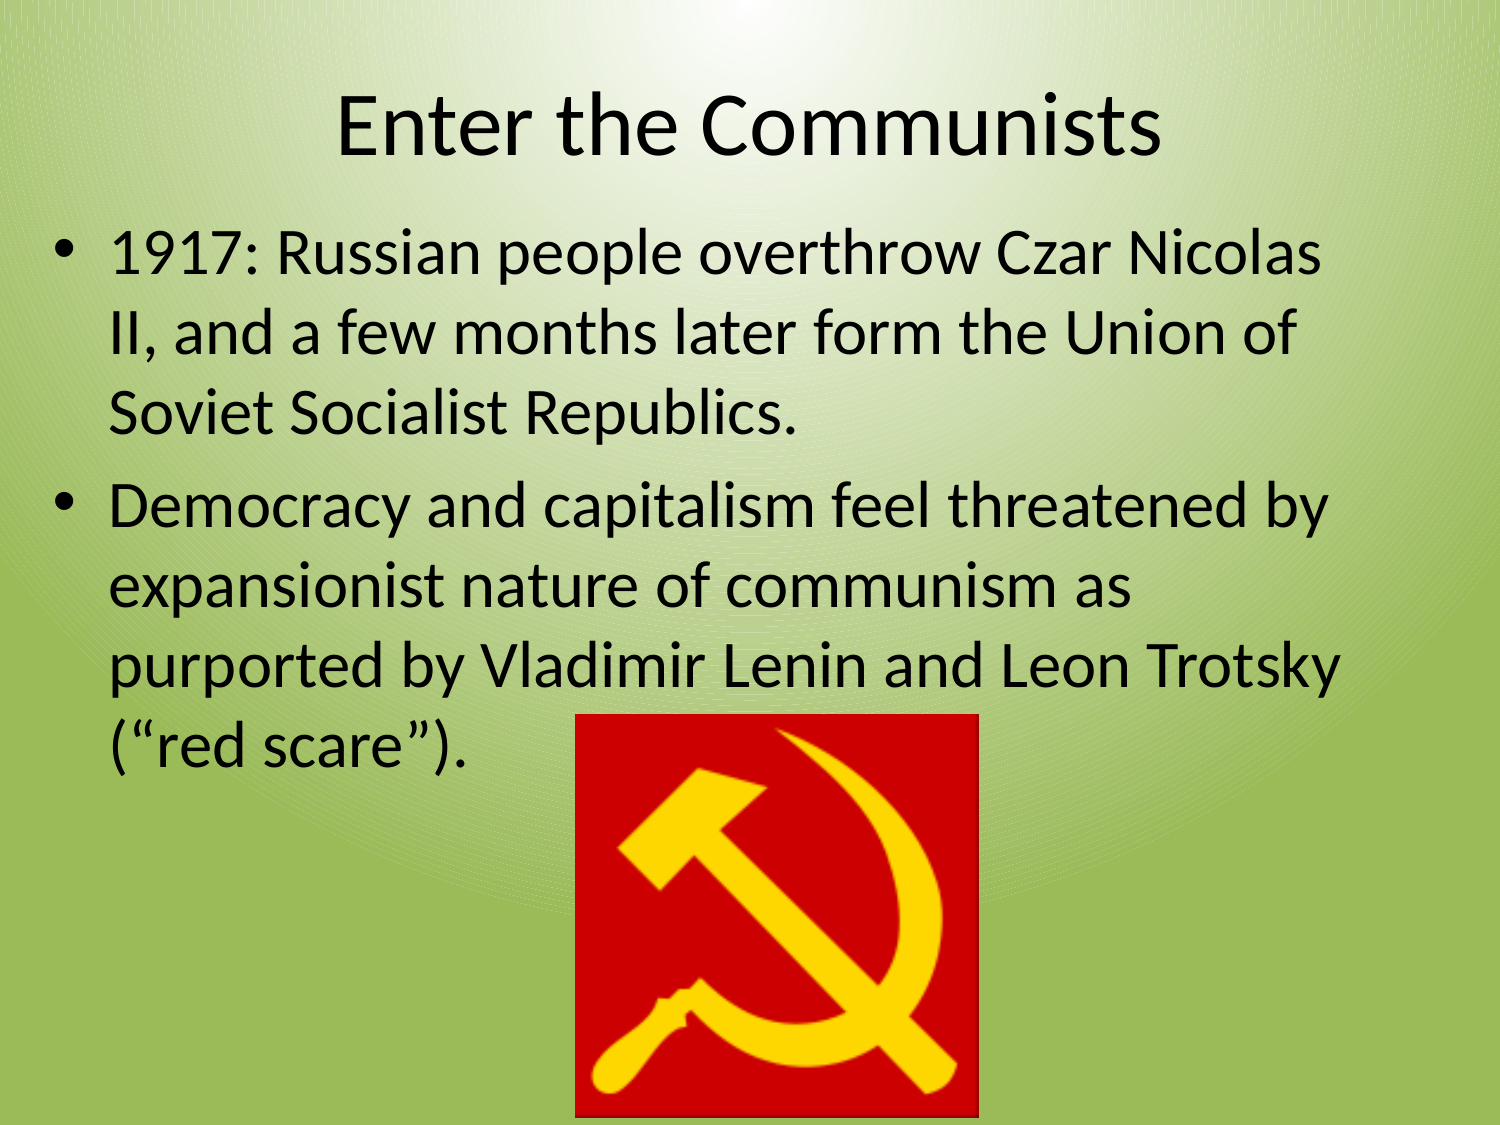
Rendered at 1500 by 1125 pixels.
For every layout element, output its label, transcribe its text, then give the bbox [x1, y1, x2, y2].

title Enter the Communists [75, 24, 1425, 213]
list 1917: Russian people overthrow Czar Nicolas II, and a few months later form the Union of Soviet Socialist Republics. Democracy and capitalism feel threatened by expansionist nature of communism as purported by Vladimir Lenin and Leon Trotsky (“red scare”). [37, 200, 1388, 943]
picture [574, 714, 979, 1118]
